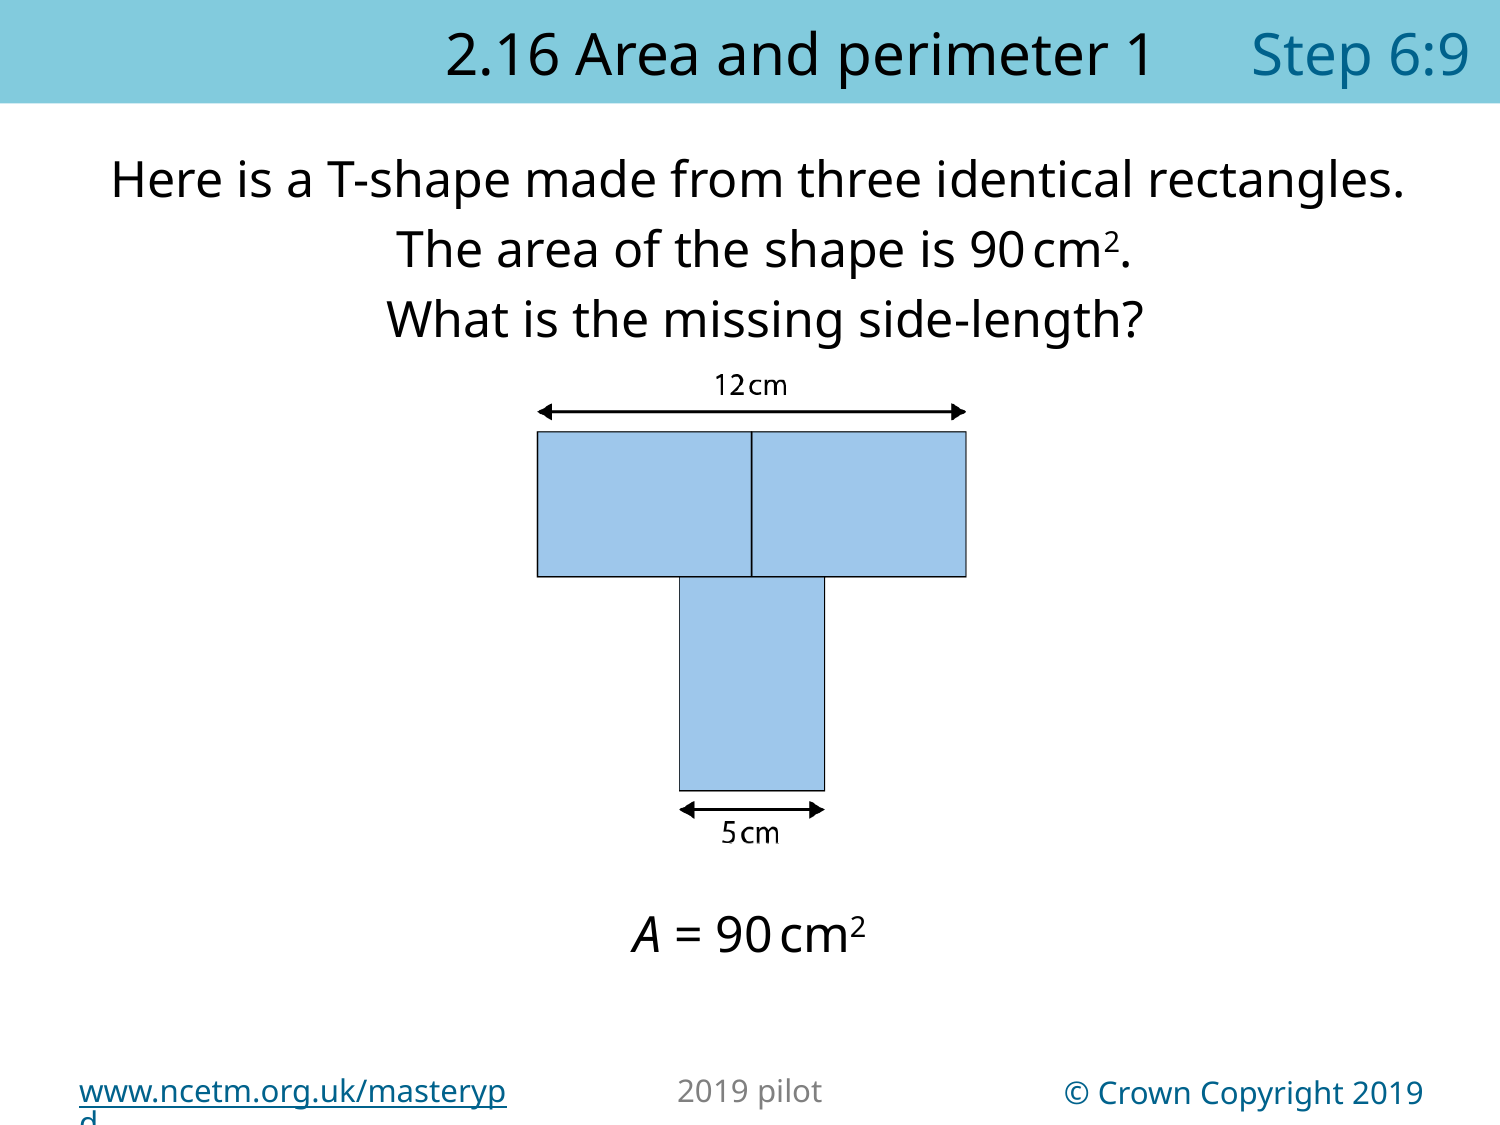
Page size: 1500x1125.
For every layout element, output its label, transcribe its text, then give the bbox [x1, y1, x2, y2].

list 2.16 Area and perimeter 1 Step 6:9 [0, 0, 1500, 104]
picture [400, 368, 1100, 872]
text_box A = 90 cm2 [618, 895, 882, 971]
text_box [719, 820, 781, 844]
text_box Here is a T-shape made from three identical rectangles. The area of the shape is 90 cm2. What is the missing side-length? [95, 139, 1435, 355]
